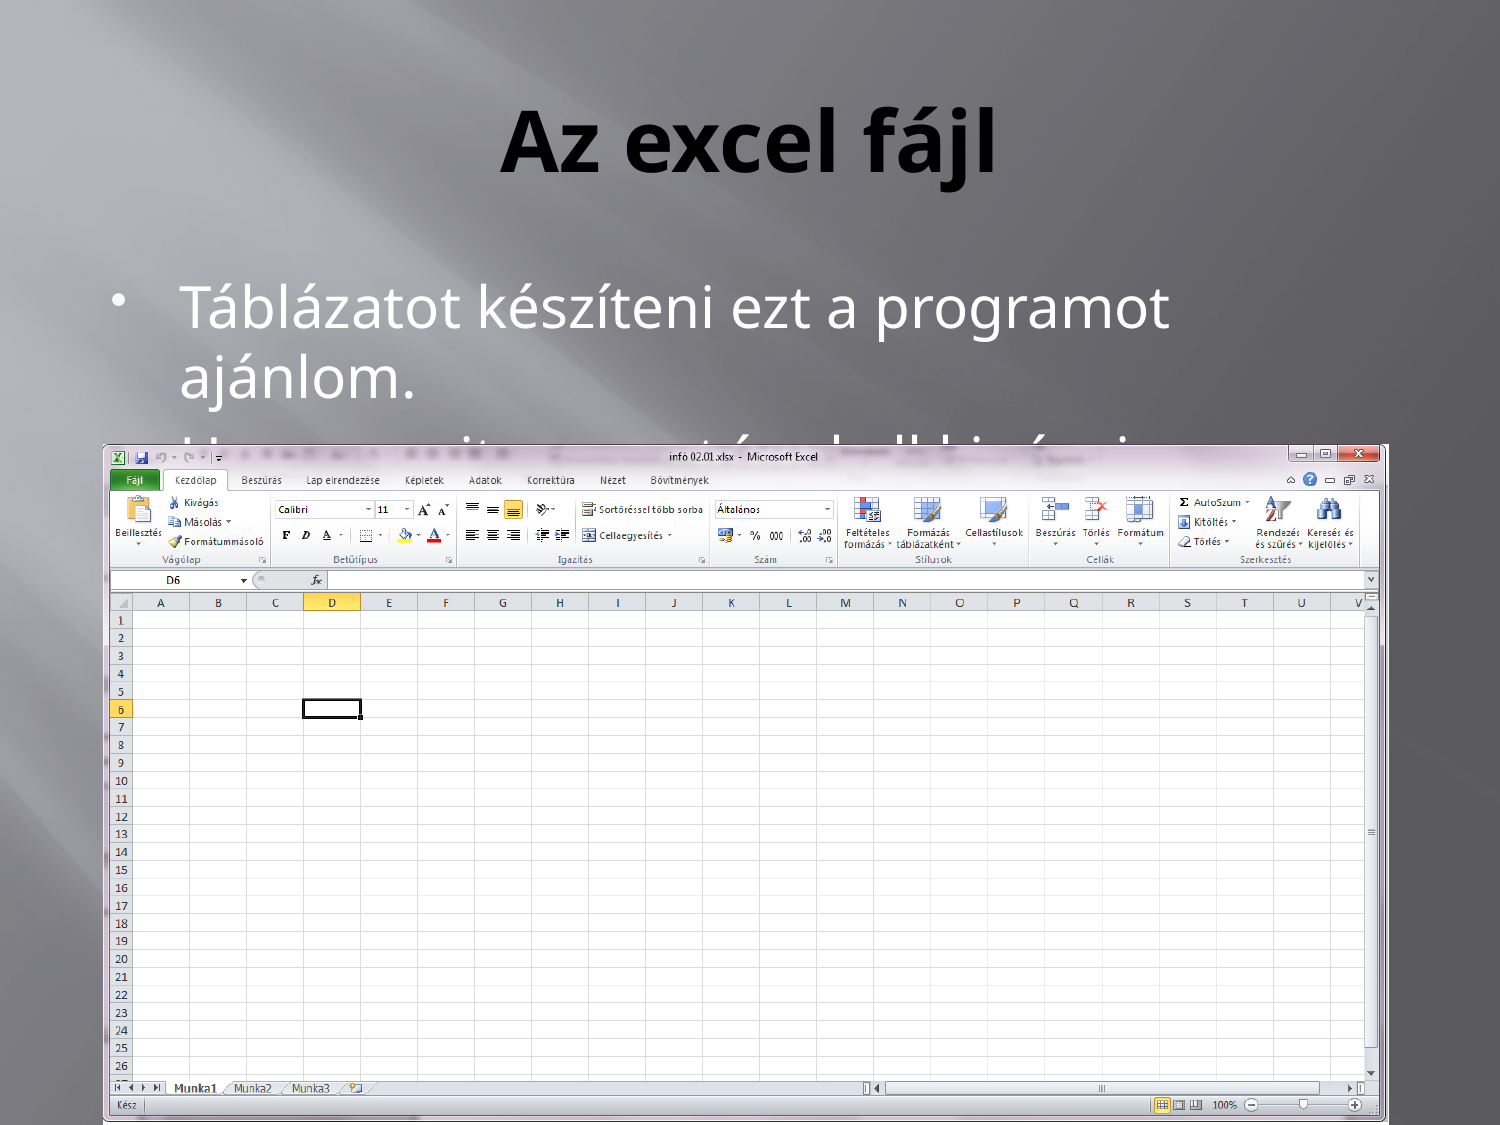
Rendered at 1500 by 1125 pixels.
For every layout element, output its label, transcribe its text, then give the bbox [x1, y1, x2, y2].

picture [102, 444, 1389, 1125]
title Az excel fájl [75, 45, 1425, 233]
list Táblázatot készíteni ezt a programot ajánlom. Ha megnyitsz egyet így kell kinéznie: [75, 262, 1425, 1035]
